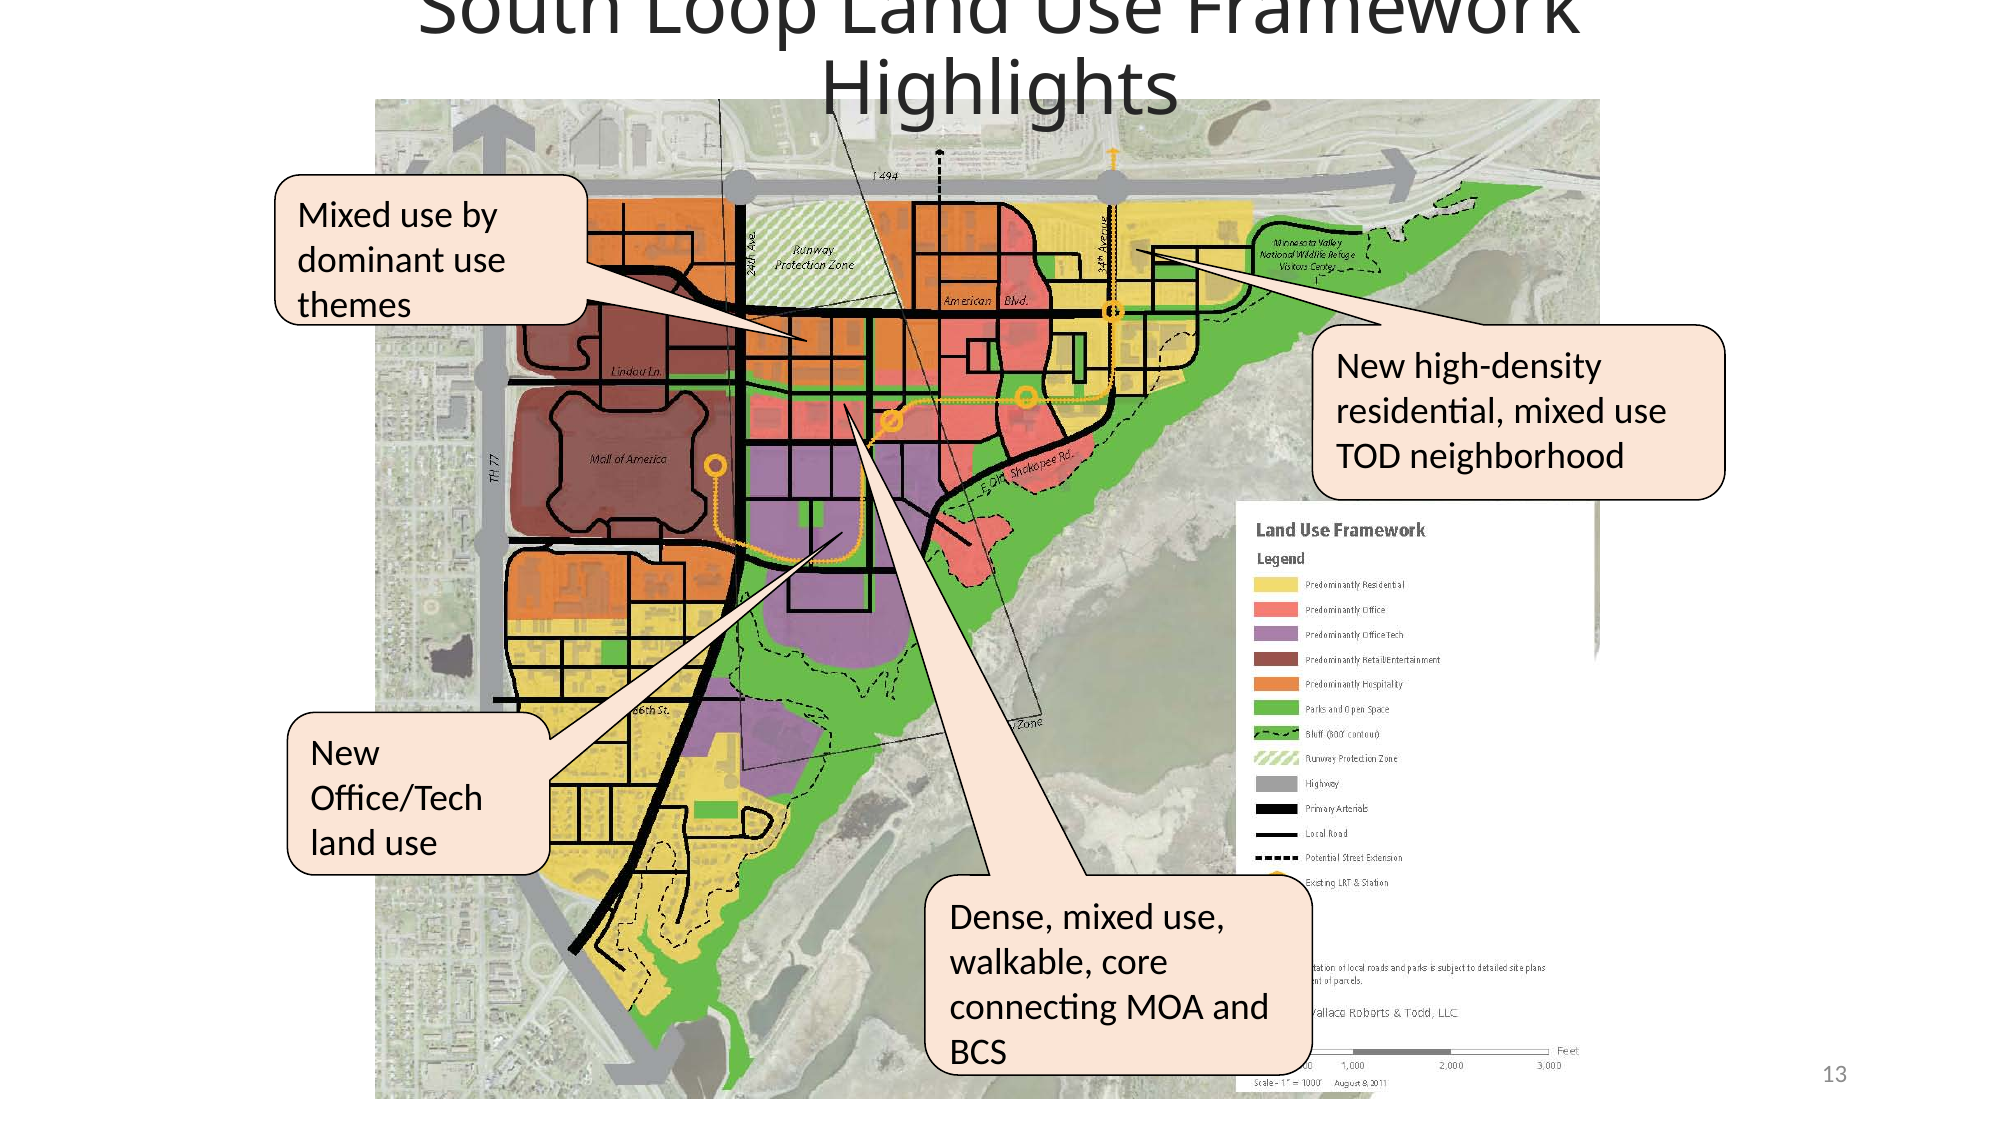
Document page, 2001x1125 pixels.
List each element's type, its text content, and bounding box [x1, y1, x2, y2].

slide_number 13 [1412, 1042, 1863, 1103]
text_box New high-density residential, mixed use TOD neighborhood [1600, 324, 1726, 500]
text_box Mixed use by dominant use themes [274, 174, 374, 325]
text_box New Office/Tech land use [287, 712, 374, 875]
title South Loop Land Use Framework Highlights [324, 0, 1675, 100]
picture [374, 99, 1600, 1099]
